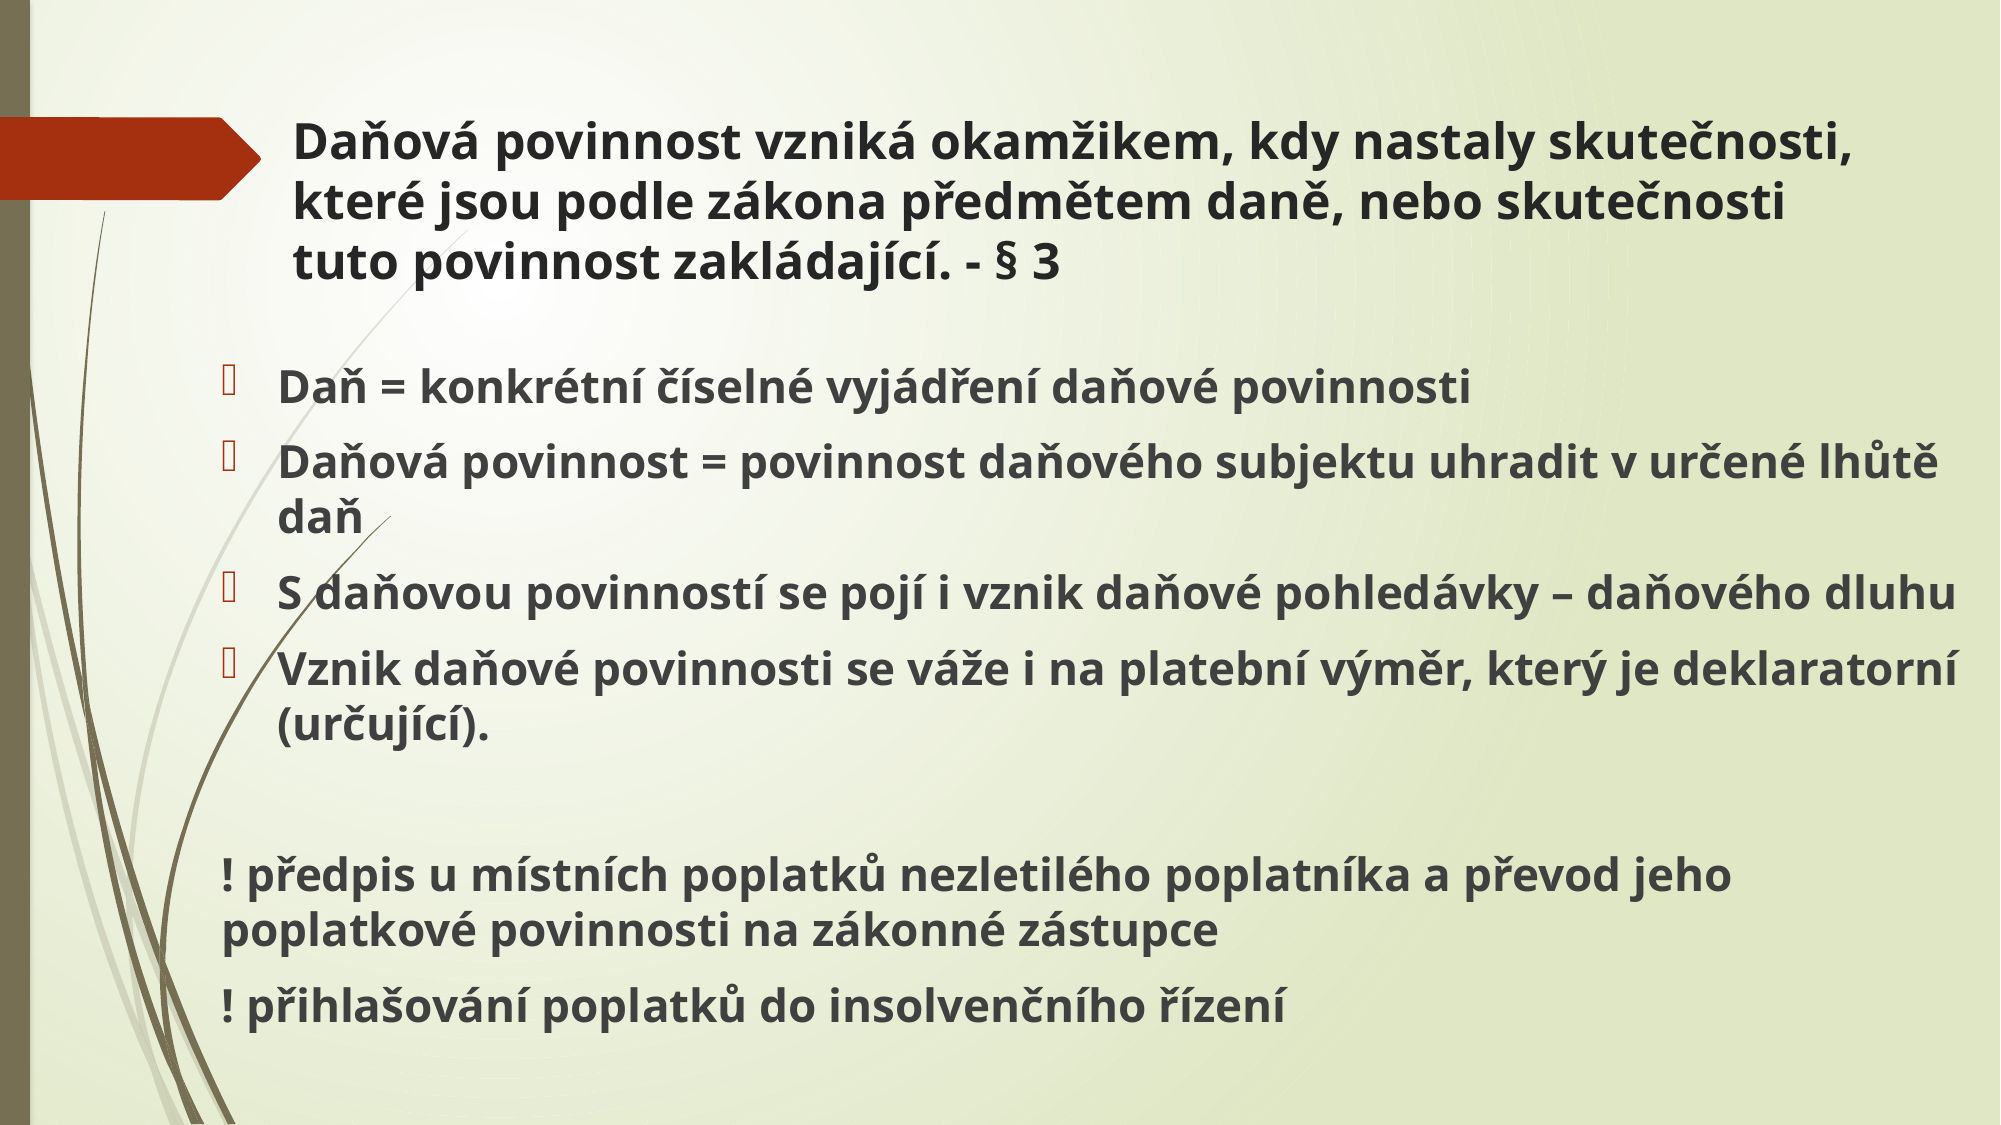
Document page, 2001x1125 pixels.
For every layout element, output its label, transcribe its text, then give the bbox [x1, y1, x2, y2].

list Daň = konkrétní číselné vyjádření daňové povinnosti Daňová povinnost = povinnost daňového subjektu uhradit v určené lhůtě daň S daňovou povinností se pojí i vznik daňové pohledávky – daňového dluhu Vznik daňové povinnosti se váže i na platební výměr, který je deklaratorní (určující). ! předpis u místních poplatků nezletilého poplatníka a převod jeho poplatkové povinnosti na zákonné zástupce ! přihlašování poplatků do insolvenčního řízení [206, 350, 2000, 1125]
title Daňová povinnost vzniká okamžikem, kdy nastaly skutečnosti, které jsou podle zákona předmětem daně, nebo skutečnosti tuto povinnost zakládající. - § 3 [277, 102, 1888, 313]
